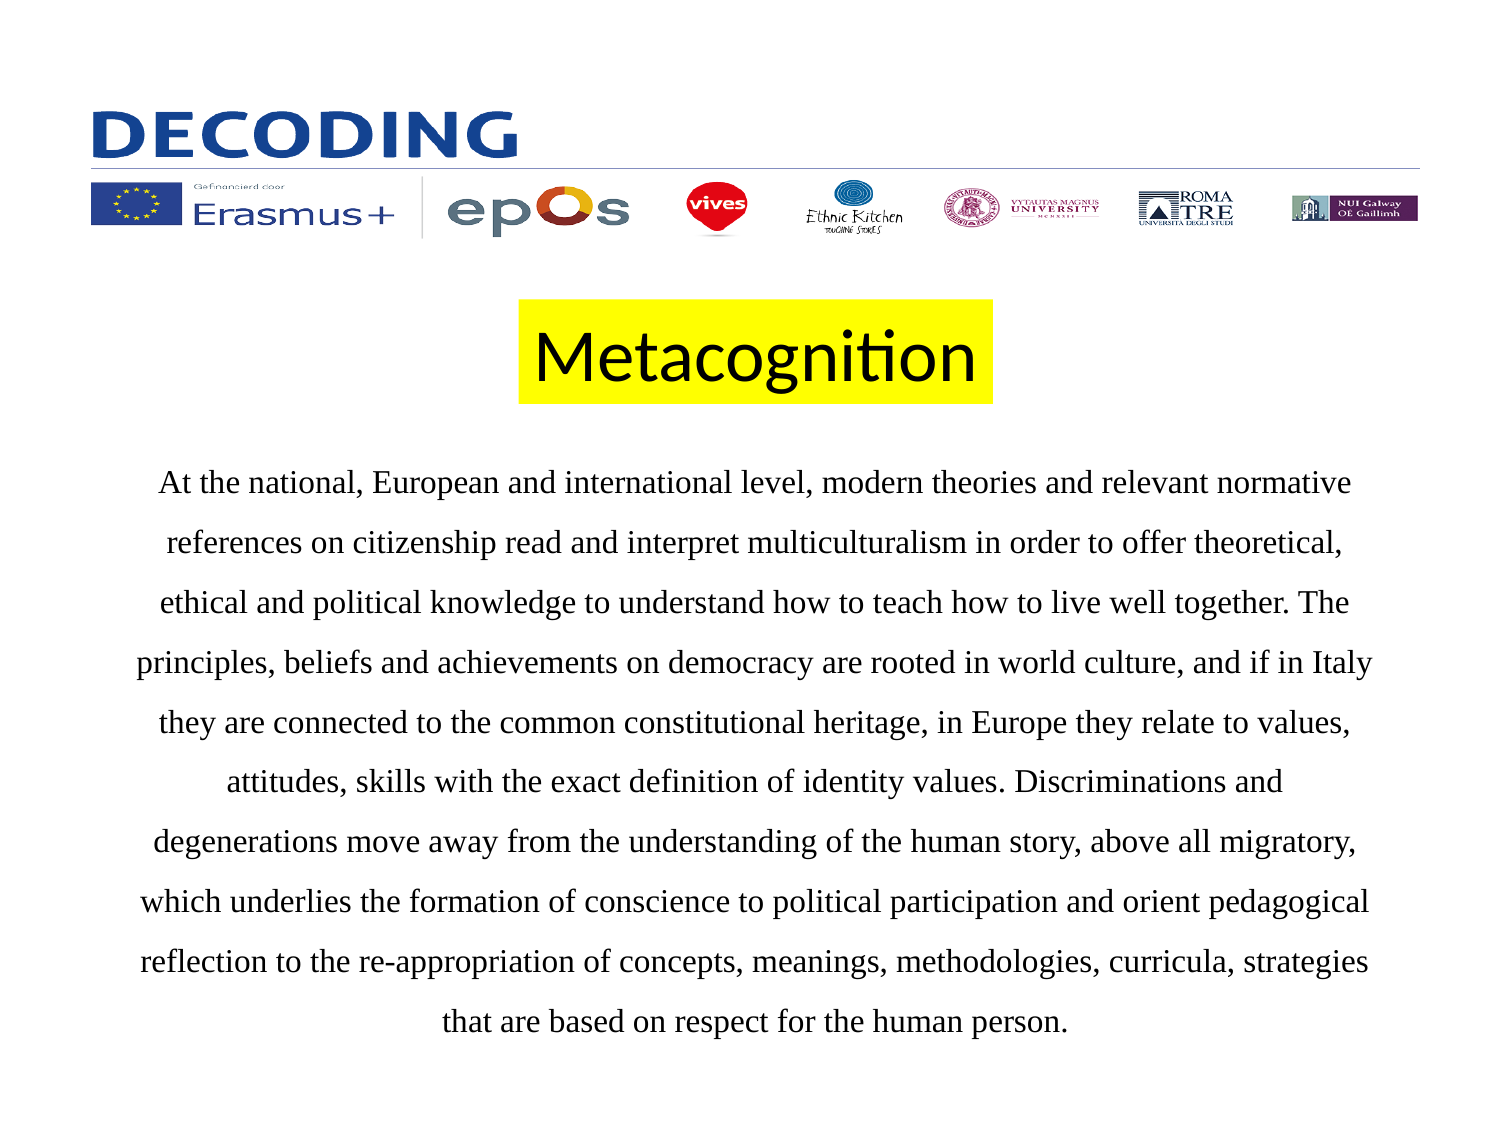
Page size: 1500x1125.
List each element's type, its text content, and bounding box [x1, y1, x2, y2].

title At the national, European and international level, modern theories and relevant normative references on citizenship read and interpret multiculturalism in order to offer theoretical, ethical and political knowledge to understand how to teach how to live well together. The principles, beliefs and achievements on democracy are rooted in world culture, and if in Italy they are connected to the common constitutional heritage, in Europe they relate to values, attitudes, skills with the exact definition of identity values. Discriminations and degenerations move away from the understanding of the human story, above all migratory, which underlies the formation of conscience to political participation and orient pedagogical reflection to the re-appropriation of concepts, meanings, methodologies, curricula, strategies that are based on respect for the human person. [118, 420, 1394, 1059]
picture [76, 64, 1436, 245]
text_box Metacognition [518, 299, 993, 404]
